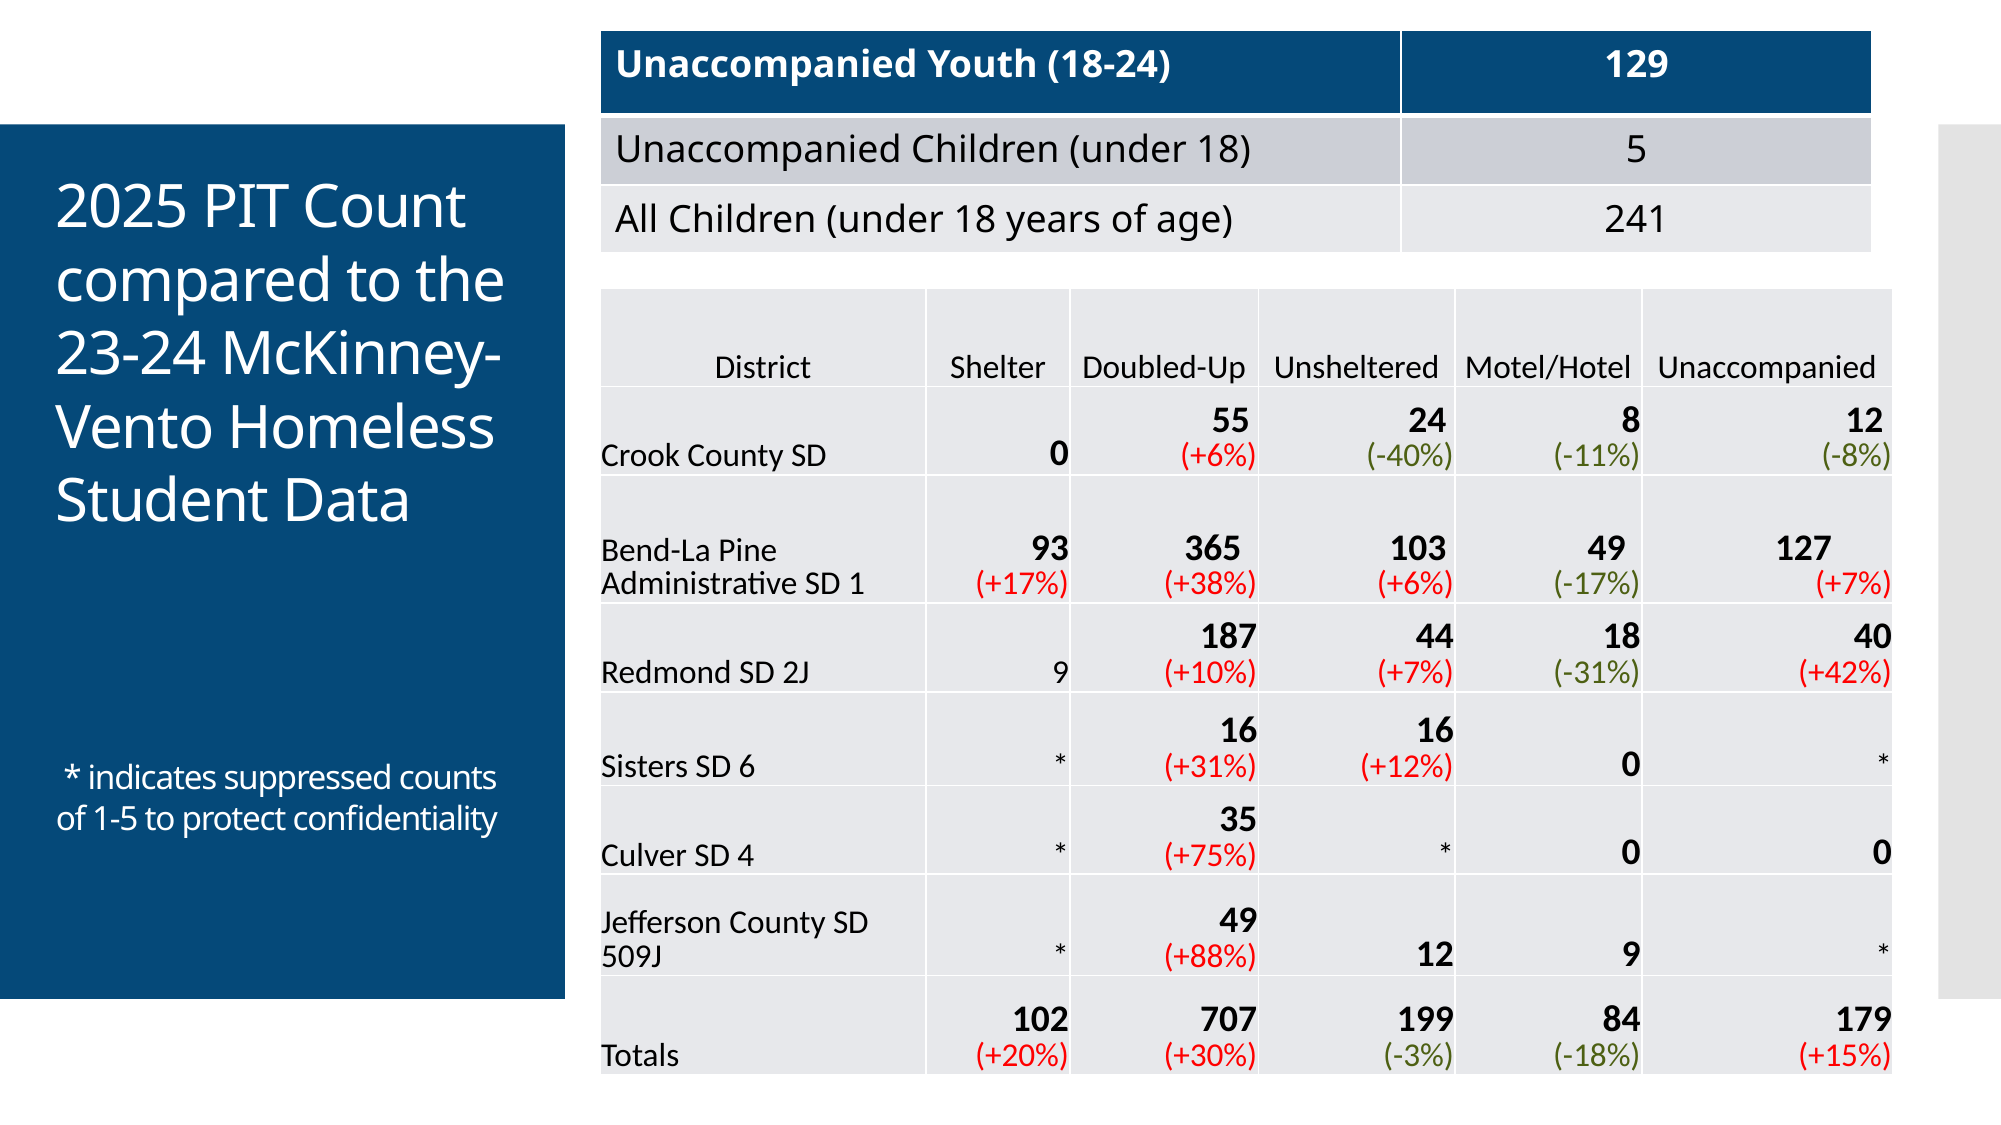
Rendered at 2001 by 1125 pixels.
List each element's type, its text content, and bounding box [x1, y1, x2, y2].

table_cell Jefferson County SD 509J [601, 875, 925, 975]
table_header District [601, 289, 925, 386]
table_cell All Children (under 18 years of age) [601, 186, 1400, 252]
table_cell * [927, 875, 1069, 975]
table_header Motel/Hotel [1456, 289, 1641, 386]
table_cell Culver SD 4 [601, 786, 925, 873]
table_cell Crook County SD [601, 387, 925, 474]
table_cell 18 (-31%) [1456, 604, 1641, 691]
table_cell Redmond SD 2J [601, 604, 925, 691]
table_cell 0 [927, 387, 1069, 474]
table_cell 49 (+88%) [1071, 875, 1258, 975]
table_cell 16 (+31%) [1071, 693, 1258, 785]
table_cell * [927, 786, 1069, 873]
table_cell 84 (-18%) [1456, 976, 1641, 1074]
table_cell Totals [601, 976, 925, 1074]
table_cell 5 [1402, 118, 1871, 184]
table_cell 8 (-11%) [1456, 387, 1641, 474]
table_cell * [927, 693, 1069, 785]
table_cell 0 [1456, 786, 1641, 873]
table_cell * [1259, 786, 1454, 873]
table_cell 9 [1456, 875, 1641, 975]
table_cell Sisters SD 6 [601, 693, 925, 785]
table_cell 187 (+10%) [1071, 604, 1258, 691]
table_cell 12 (-8%) [1643, 387, 1892, 474]
table_cell 49 (-17%) [1456, 476, 1641, 602]
table_cell 44 (+7%) [1259, 604, 1454, 691]
table_cell 179 (+15%) [1643, 976, 1892, 1074]
table_cell * [1643, 875, 1892, 975]
table_cell 24 (-40%) [1259, 387, 1454, 474]
table_header 129 [1402, 31, 1871, 113]
table_header Shelter [927, 289, 1069, 386]
table_cell 9 [927, 604, 1069, 691]
table_cell 35 (+75%) [1071, 786, 1258, 873]
table_cell 707 (+30%) [1071, 976, 1258, 1074]
table_header Unsheltered [1259, 289, 1454, 386]
table_cell 199 (-3%) [1259, 976, 1454, 1074]
table_cell 0 [1456, 693, 1641, 785]
table_cell 102 (+20%) [927, 976, 1069, 1074]
table_cell 93 (+17%) [927, 476, 1069, 602]
table_cell 0 [1643, 786, 1892, 873]
table_cell 365 (+38%) [1071, 476, 1258, 602]
table_cell Unaccompanied Children (under 18) [601, 118, 1400, 184]
table_cell 16 (+12%) [1259, 693, 1454, 785]
table_cell 241 [1402, 186, 1871, 252]
title 2025 PIT Count compared to the 23-24 McKinney-Vento Homeless Student Data * indicates suppressed counts of 1-5 to protect confidentiality [40, 127, 525, 953]
table_header Unaccompanied [1643, 289, 1892, 386]
table_cell * [1643, 693, 1892, 785]
table_cell 40 (+42%) [1643, 604, 1892, 691]
table_header Doubled-Up [1071, 289, 1258, 386]
table_cell 12 [1259, 875, 1454, 975]
table_cell 127 (+7%) [1643, 476, 1892, 602]
table_cell 55 (+6%) [1071, 387, 1258, 474]
table_header Unaccompanied Youth (18-24) [601, 31, 1400, 113]
table_cell Bend-La Pine Administrative SD 1 [601, 476, 925, 602]
table_cell 103 (+6%) [1259, 476, 1454, 602]
